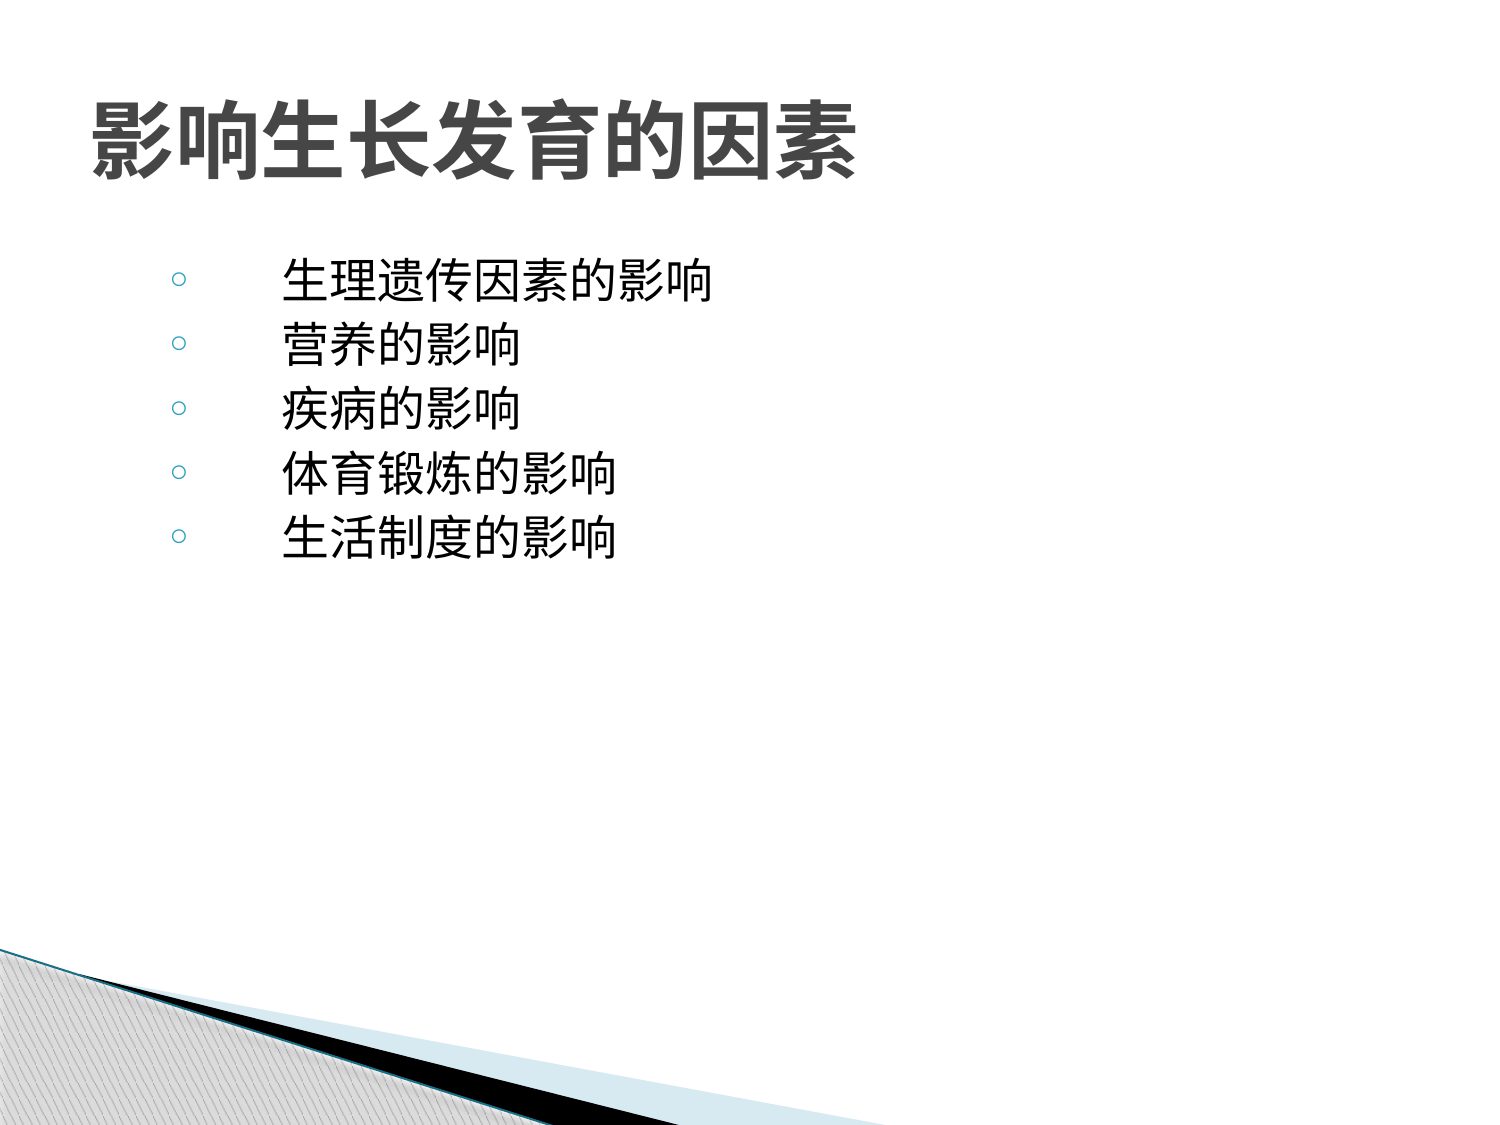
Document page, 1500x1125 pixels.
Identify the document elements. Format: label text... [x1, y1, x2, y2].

list 生理遗传因素的影响 营养的影响 疾病的影响 体育锻炼的影响 生活制度的影响 [75, 243, 1425, 986]
title 影响生长发育的因素 [75, 45, 1425, 233]
